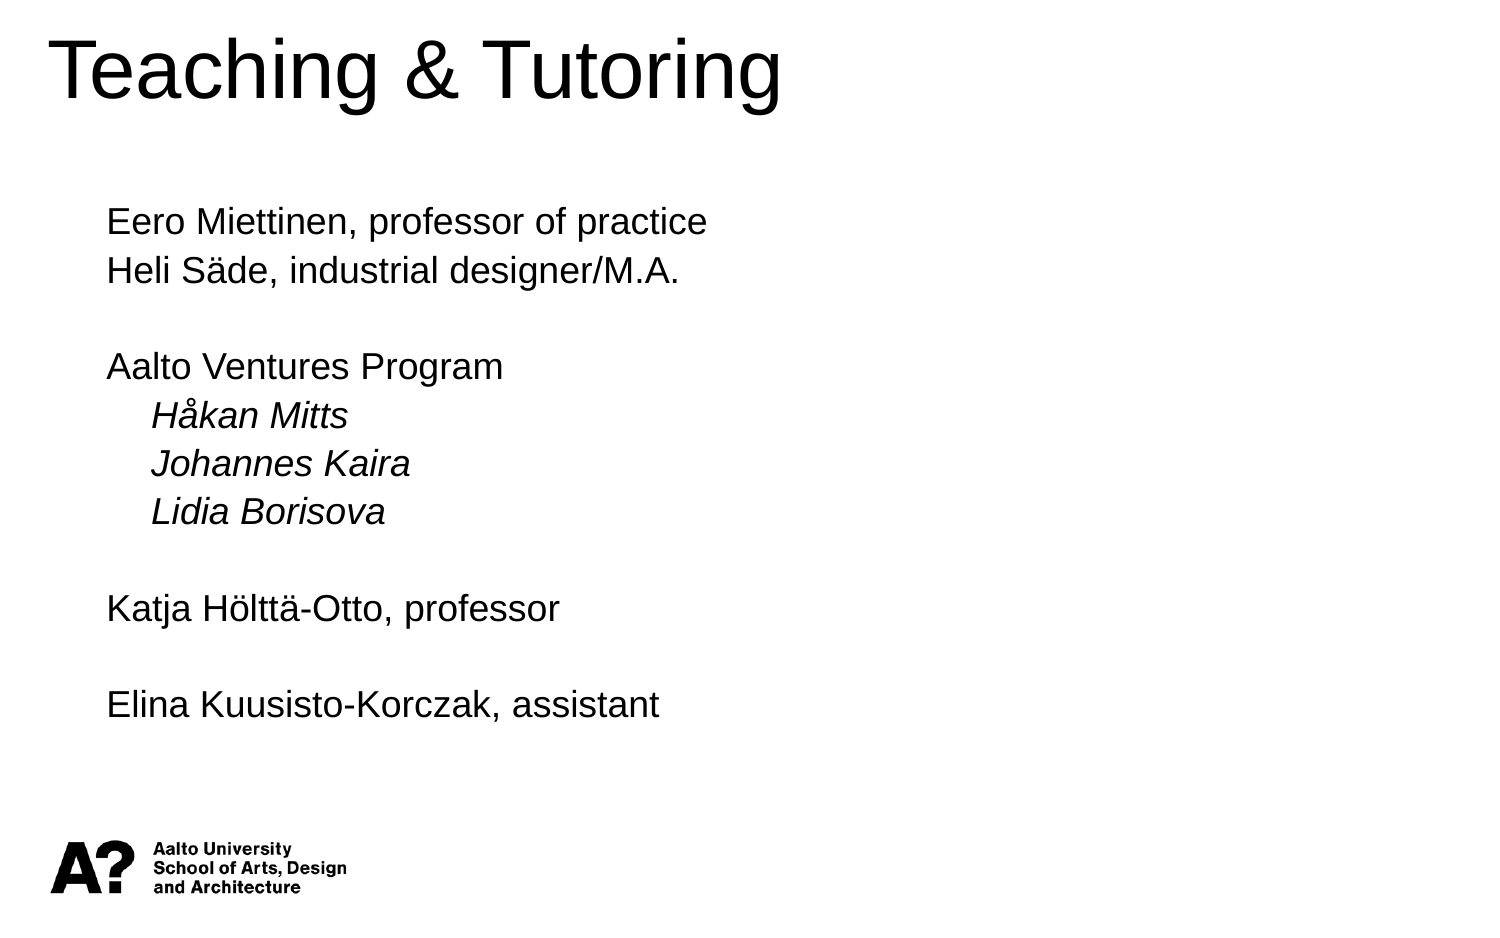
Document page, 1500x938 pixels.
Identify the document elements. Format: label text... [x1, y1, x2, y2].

list Teaching & Tutoring [47, 31, 1442, 202]
list Eero Miettinen, professor of practice Heli Säde, industrial designer/M.A. Aalto Ventures Program Håkan Mitts Johannes Kaira Lidia Borisova Katja Hölttä-Otto, professor Elina Kuusisto-Korczak, assistant [47, 202, 1442, 773]
picture [48, 837, 351, 897]
